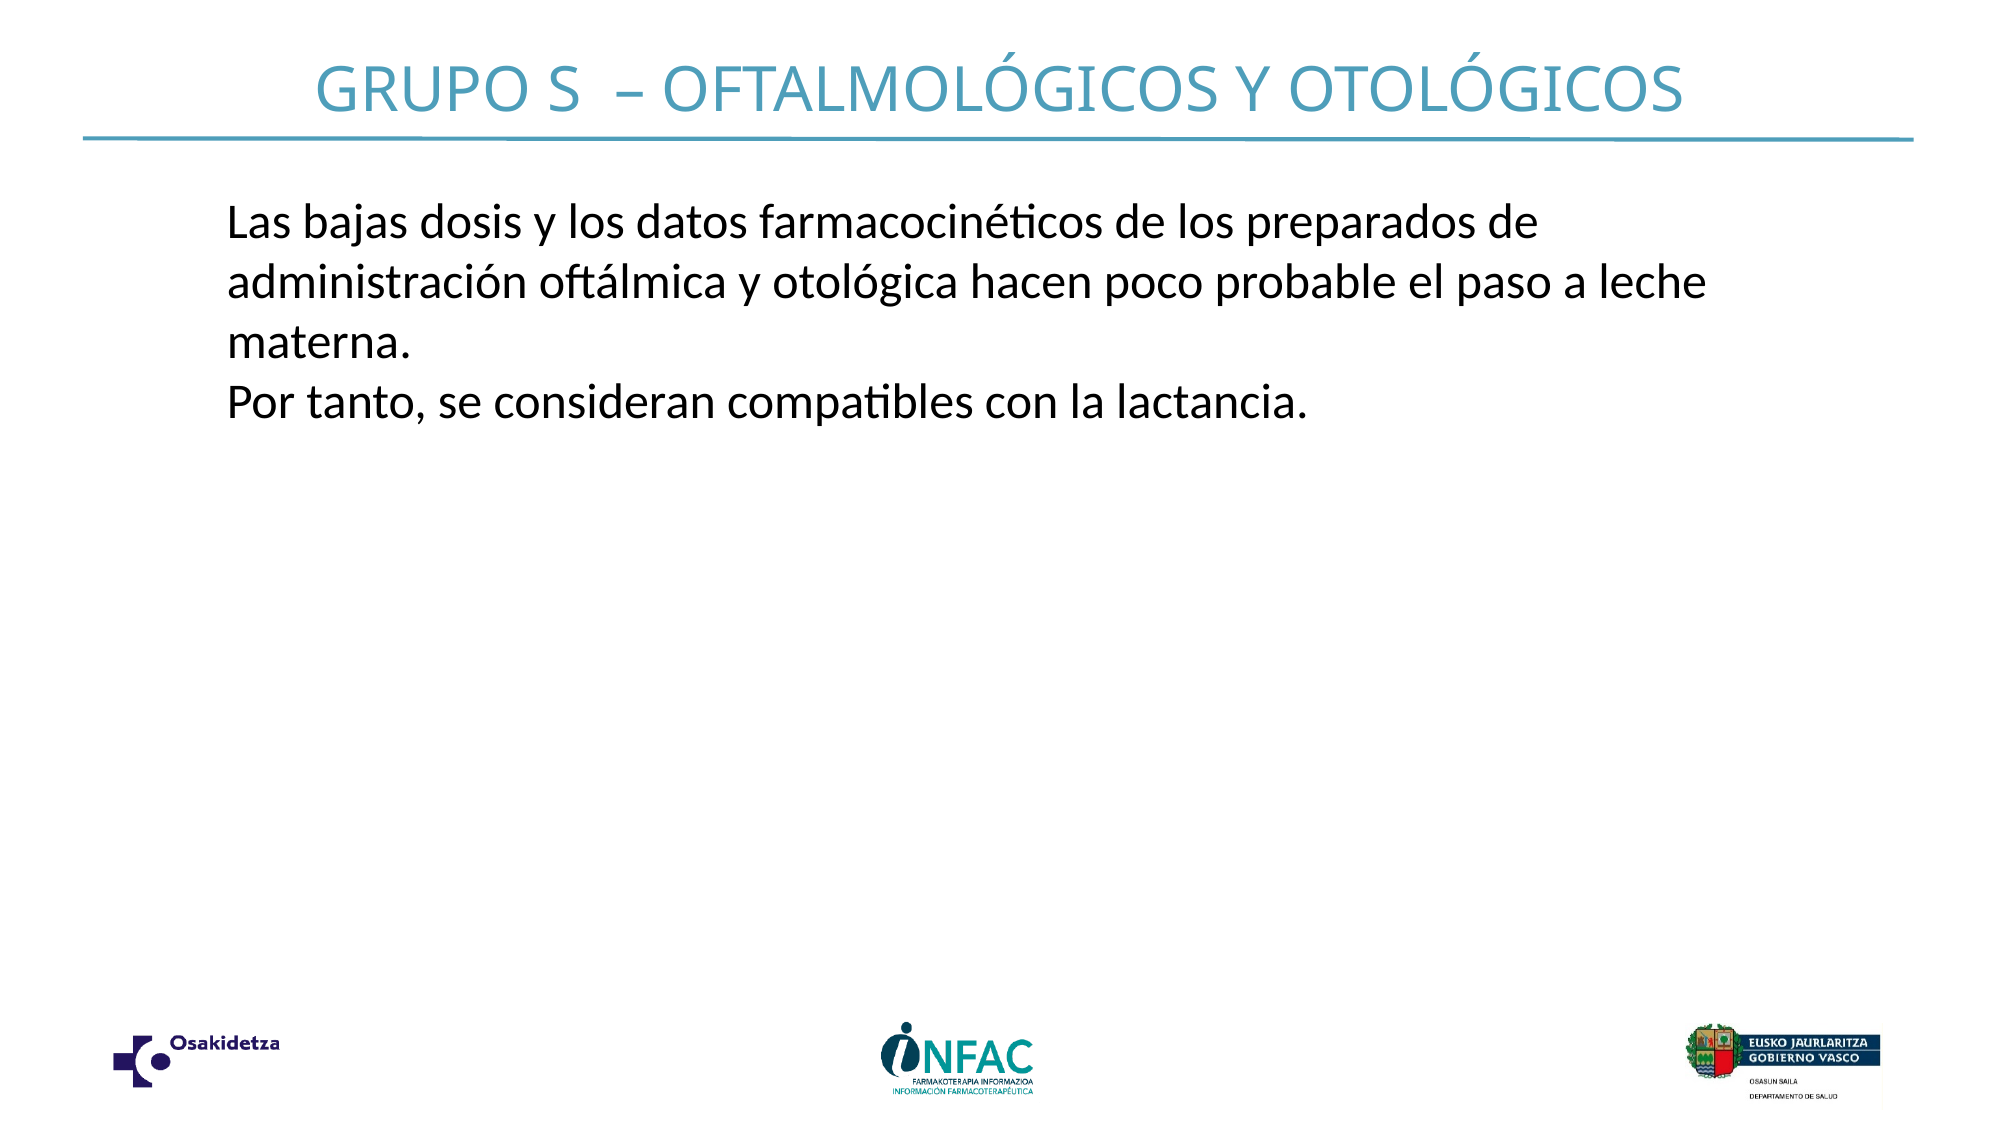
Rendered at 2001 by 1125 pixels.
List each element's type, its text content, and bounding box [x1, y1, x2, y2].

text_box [101, 1014, 1883, 1110]
text_box Las bajas dosis y los datos farmacocinéticos de los preparados de administración oftálmica y otológica hacen poco probable el paso a leche materna. Por tanto, se consideran compatibles con la lactancia. [212, 181, 1788, 437]
text_box GRUPO S – OFTALMOLÓGICOS Y OTOLÓGICOS [0, 49, 2000, 159]
